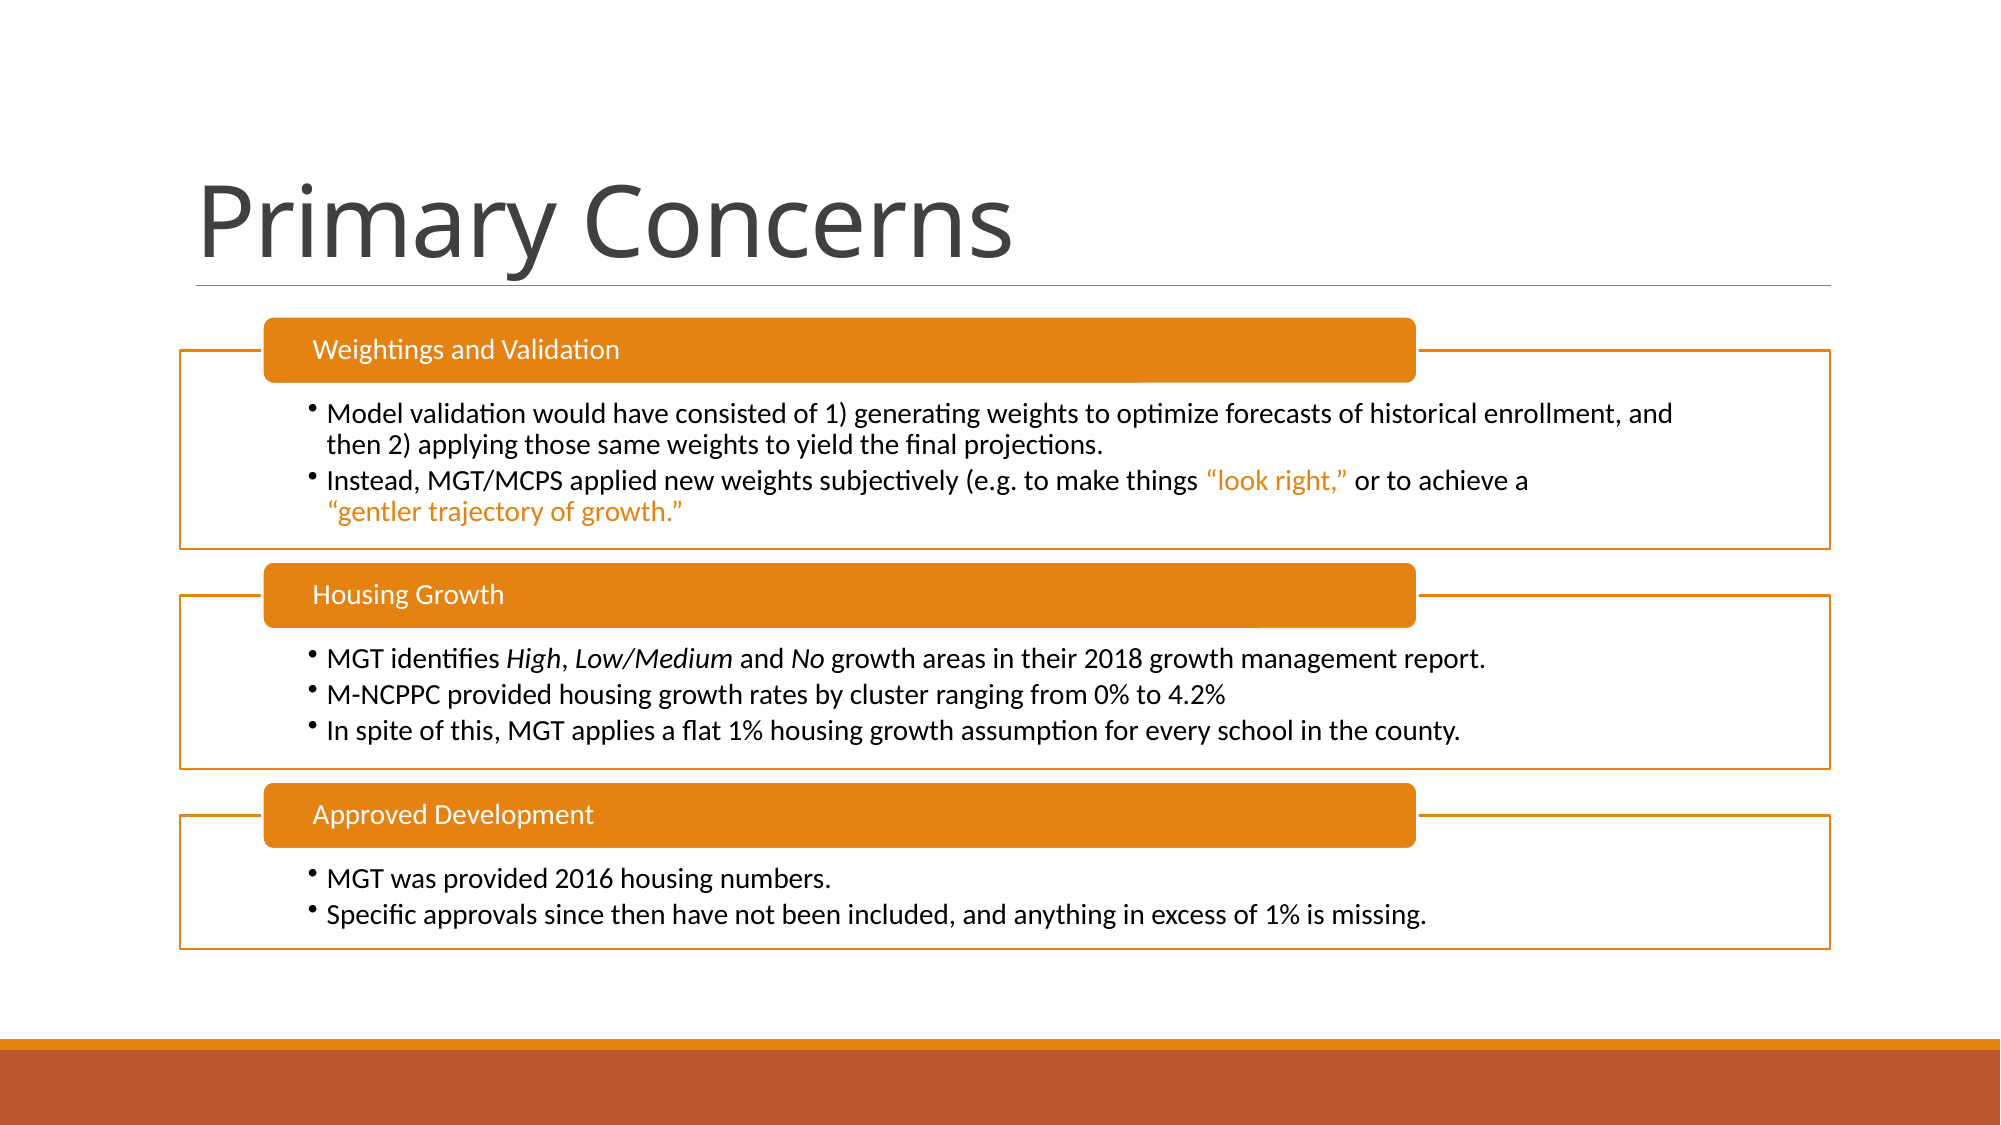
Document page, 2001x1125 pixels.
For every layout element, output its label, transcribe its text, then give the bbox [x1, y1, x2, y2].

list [179, 302, 1831, 964]
title Primary Concerns [180, 47, 1830, 285]
